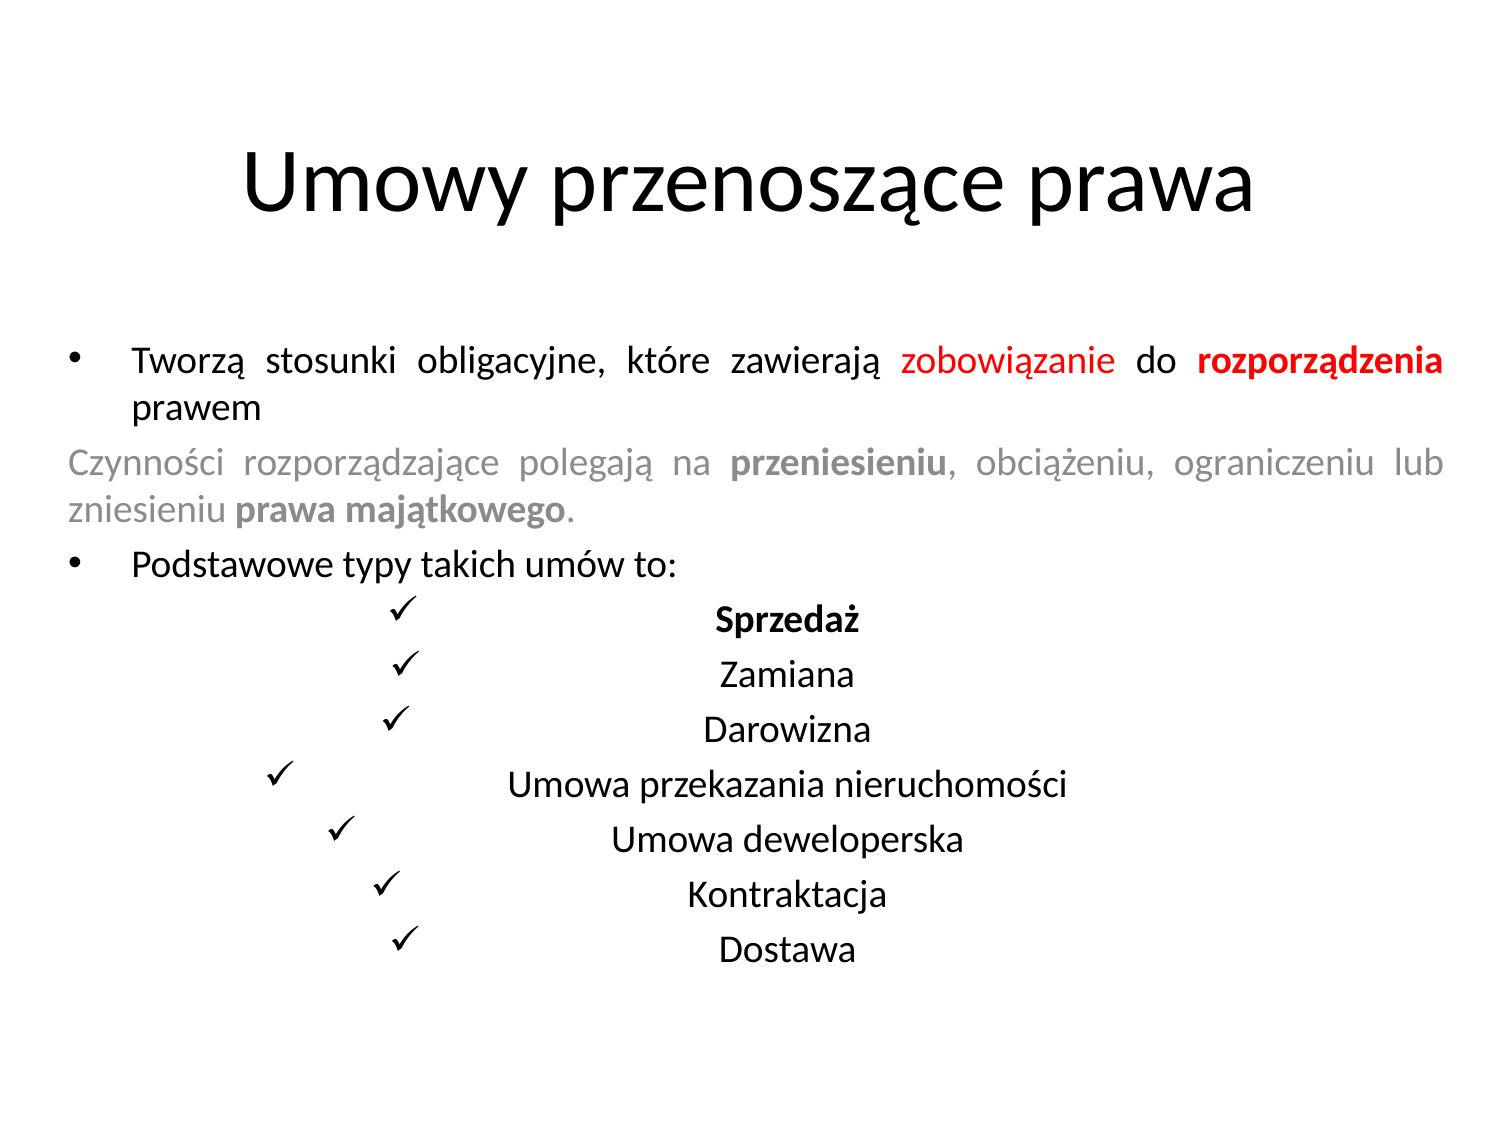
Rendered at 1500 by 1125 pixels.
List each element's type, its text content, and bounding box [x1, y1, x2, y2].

title Umowy przenoszące prawa [112, 54, 1388, 296]
subtitle Tworzą stosunki obligacyjne, które zawierają zobowiązanie do rozporządzenia prawem Czynności rozporządzające polegają na przeniesieniu, obciążeniu, ograniczeniu lub zniesieniu prawa majątkowego. Podstawowe typy takich umów to: Sprzedaż Zamiana Darowizna Umowa przekazania nieruchomości Umowa deweloperska Kontraktacja Dostawa [53, 326, 1459, 988]
